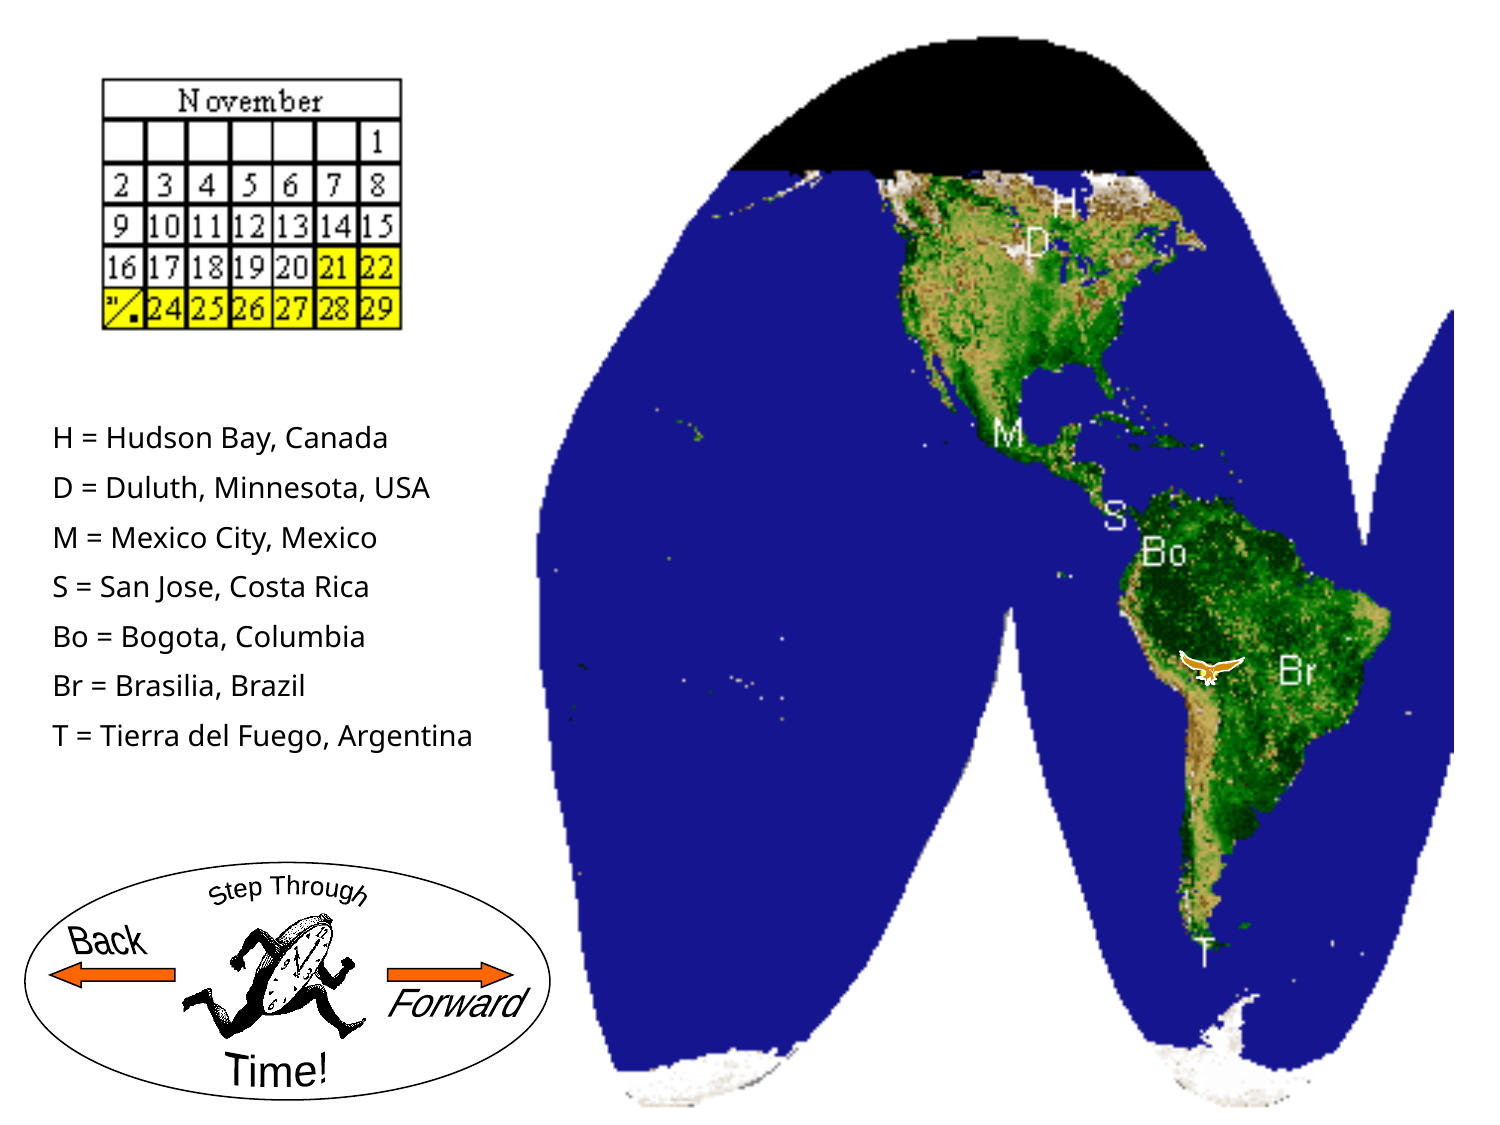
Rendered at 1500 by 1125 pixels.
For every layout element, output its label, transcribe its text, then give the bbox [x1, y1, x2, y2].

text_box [1179, 650, 1245, 686]
text_box H = Hudson Bay, Canada D = Duluth, Minnesota, USA M = Mexico City, Mexico S = San Jose, Costa Rica Bo = Bogota, Columbia Br = Brasilia, Brazil T = Tierra del Fuego, Argentina [37, 412, 482, 760]
text_box [24, 862, 482, 1100]
text_box [394, 962, 482, 988]
text_box [49, 962, 144, 988]
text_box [100, 74, 408, 337]
picture [149, 887, 391, 1066]
text_box Forward [469, 1003, 482, 1018]
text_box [487, 0, 1454, 1115]
